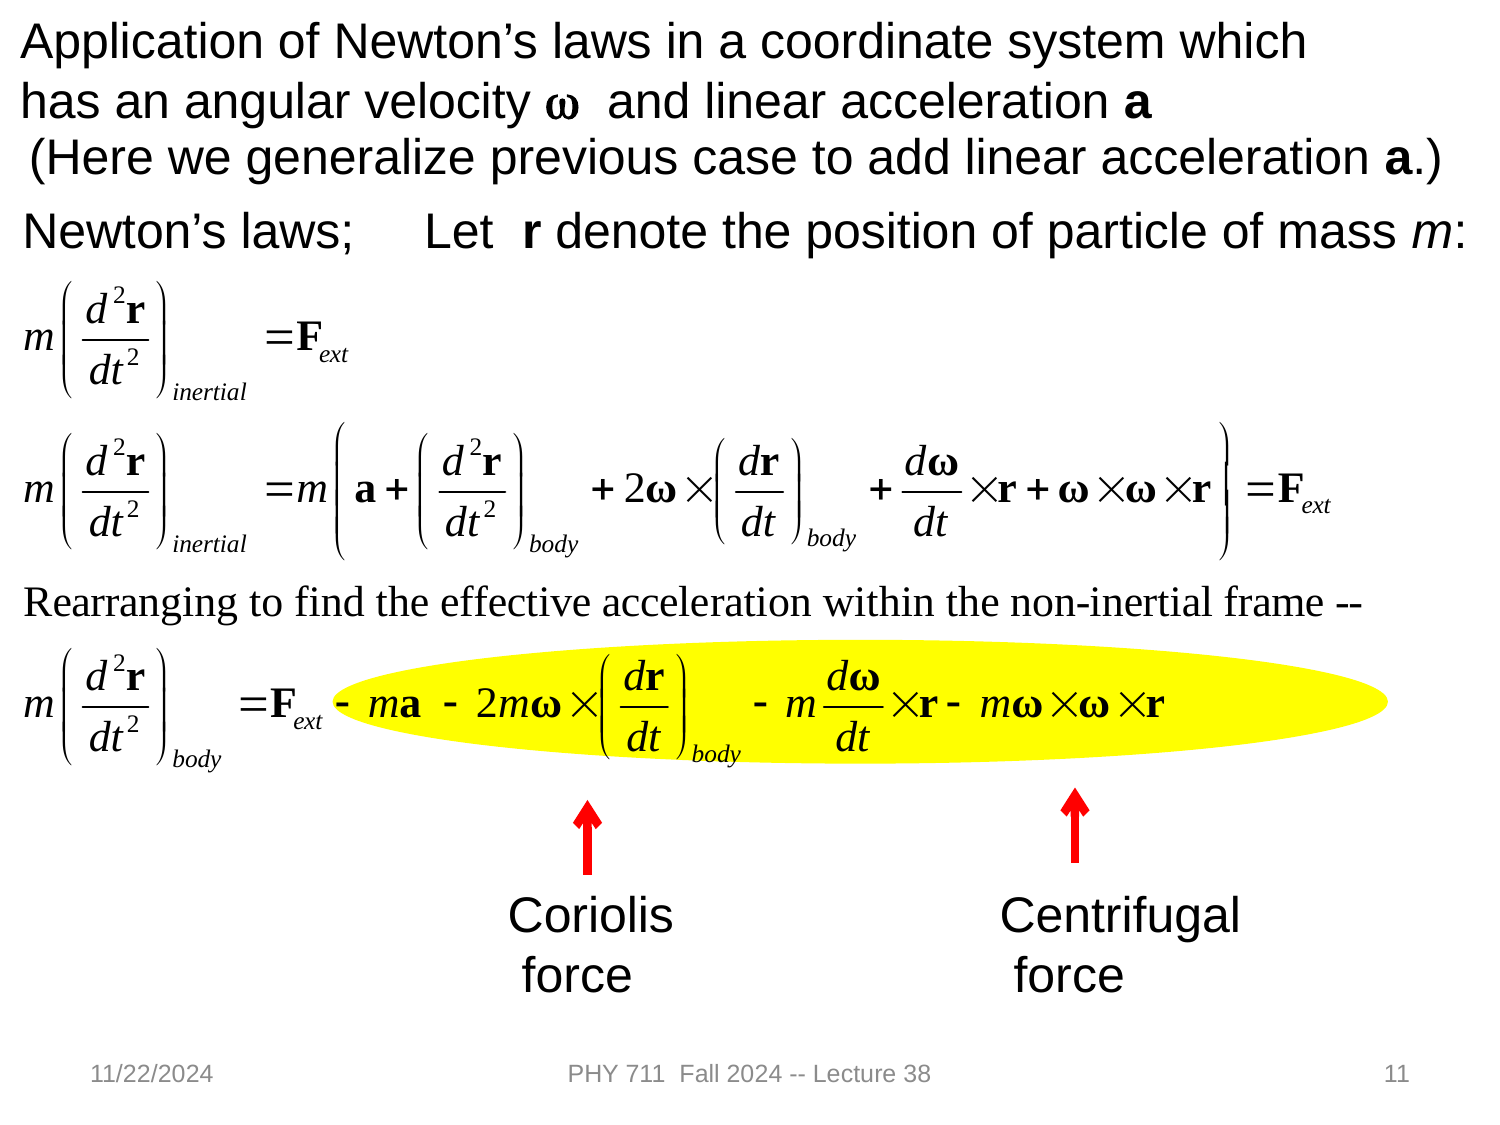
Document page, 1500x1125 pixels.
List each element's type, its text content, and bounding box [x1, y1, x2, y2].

text_box [1375, 685, 1390, 718]
text_box (Here we generalize previous case to add linear acceleration a.) [14, 117, 1473, 192]
text_box Centrifugal force [984, 874, 1385, 1010]
text_box Newton’s laws; Let r denote the position of particle of mass m: [7, 191, 1483, 266]
footer PHY 711 Fall 2024 -- Lecture 38 [512, 1042, 988, 1103]
text_box Application of Newton’s laws in a coordinate system which has an angular velocity w and linear acceleration a [5, 1, 1381, 196]
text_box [16, 272, 1370, 782]
slide_number 11 [1074, 1042, 1425, 1103]
text_box Coriolis force [492, 874, 893, 1010]
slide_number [75, 1042, 425, 1103]
